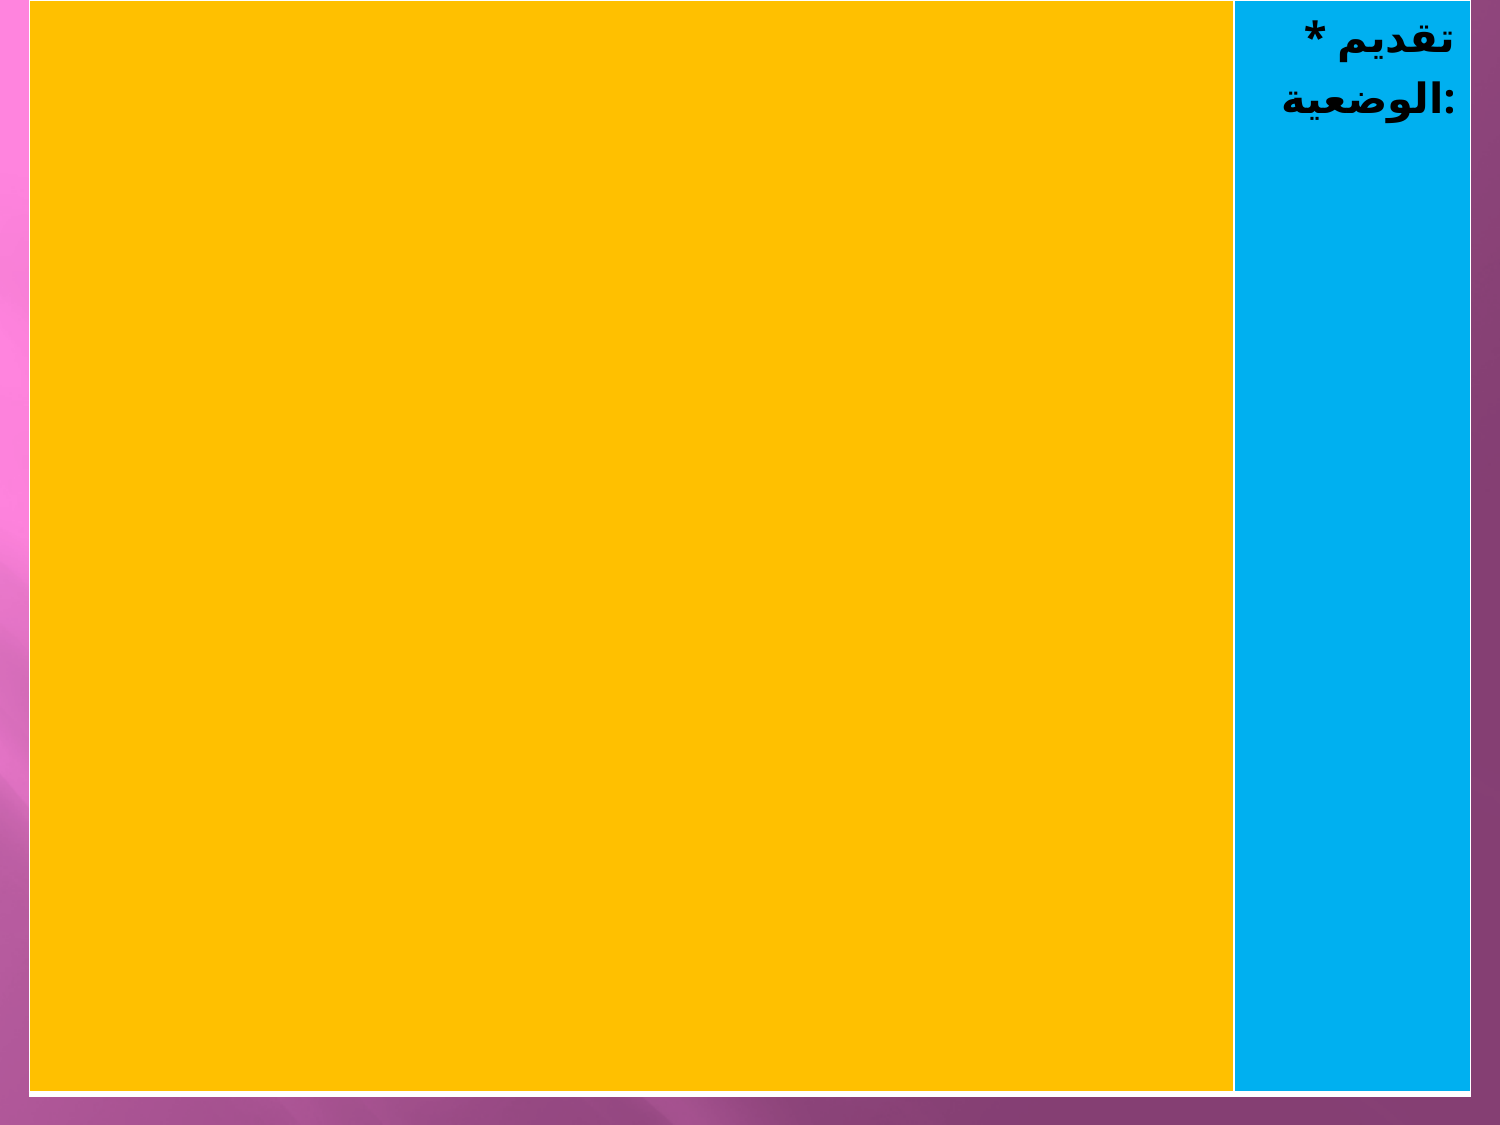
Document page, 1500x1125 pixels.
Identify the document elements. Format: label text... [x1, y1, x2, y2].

table_header * تقديم الوضعية: [1235, 1, 1470, 1091]
table_header [30, 1, 1233, 1091]
